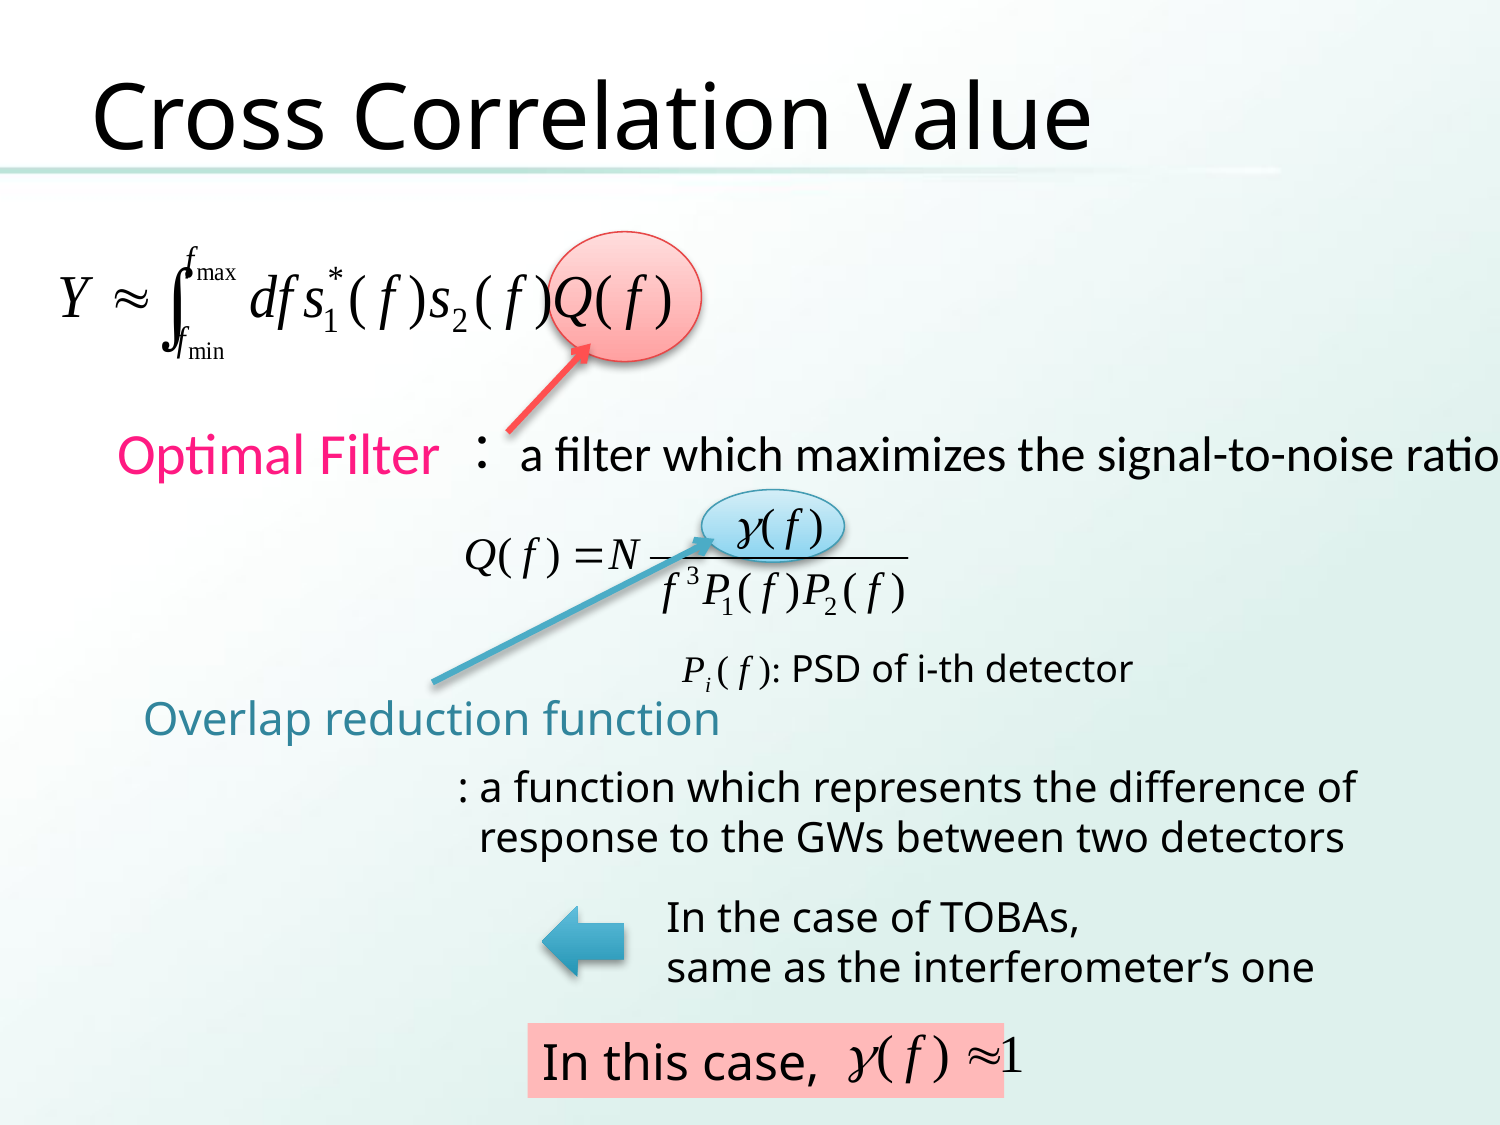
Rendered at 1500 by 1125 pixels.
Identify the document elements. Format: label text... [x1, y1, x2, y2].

text_box Optimal Filter [102, 408, 456, 494]
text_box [838, 1022, 1031, 1095]
text_box [730, 489, 816, 496]
text_box In the case of TOBAs, same as the interferometer’s one [651, 883, 1331, 999]
text_box [541, 906, 625, 977]
text_box In this case, [527, 1023, 838, 1098]
title Cross Correlation Value [75, 19, 1425, 207]
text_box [52, 231, 684, 374]
text_box Overlap reduction function [128, 682, 737, 753]
text_box [690, 261, 703, 333]
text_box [457, 497, 920, 626]
picture [0, 0, 1500, 1125]
text_box Pi ( f ): PSD of i-th detector [721, 638, 1223, 704]
text_box ：a filter which maximizes the signal-to-noise ratio [442, 413, 1500, 489]
text_box : a function which represents the difference of response to the GWs between two detectors [442, 753, 1483, 868]
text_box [432, 538, 715, 683]
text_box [507, 343, 591, 433]
